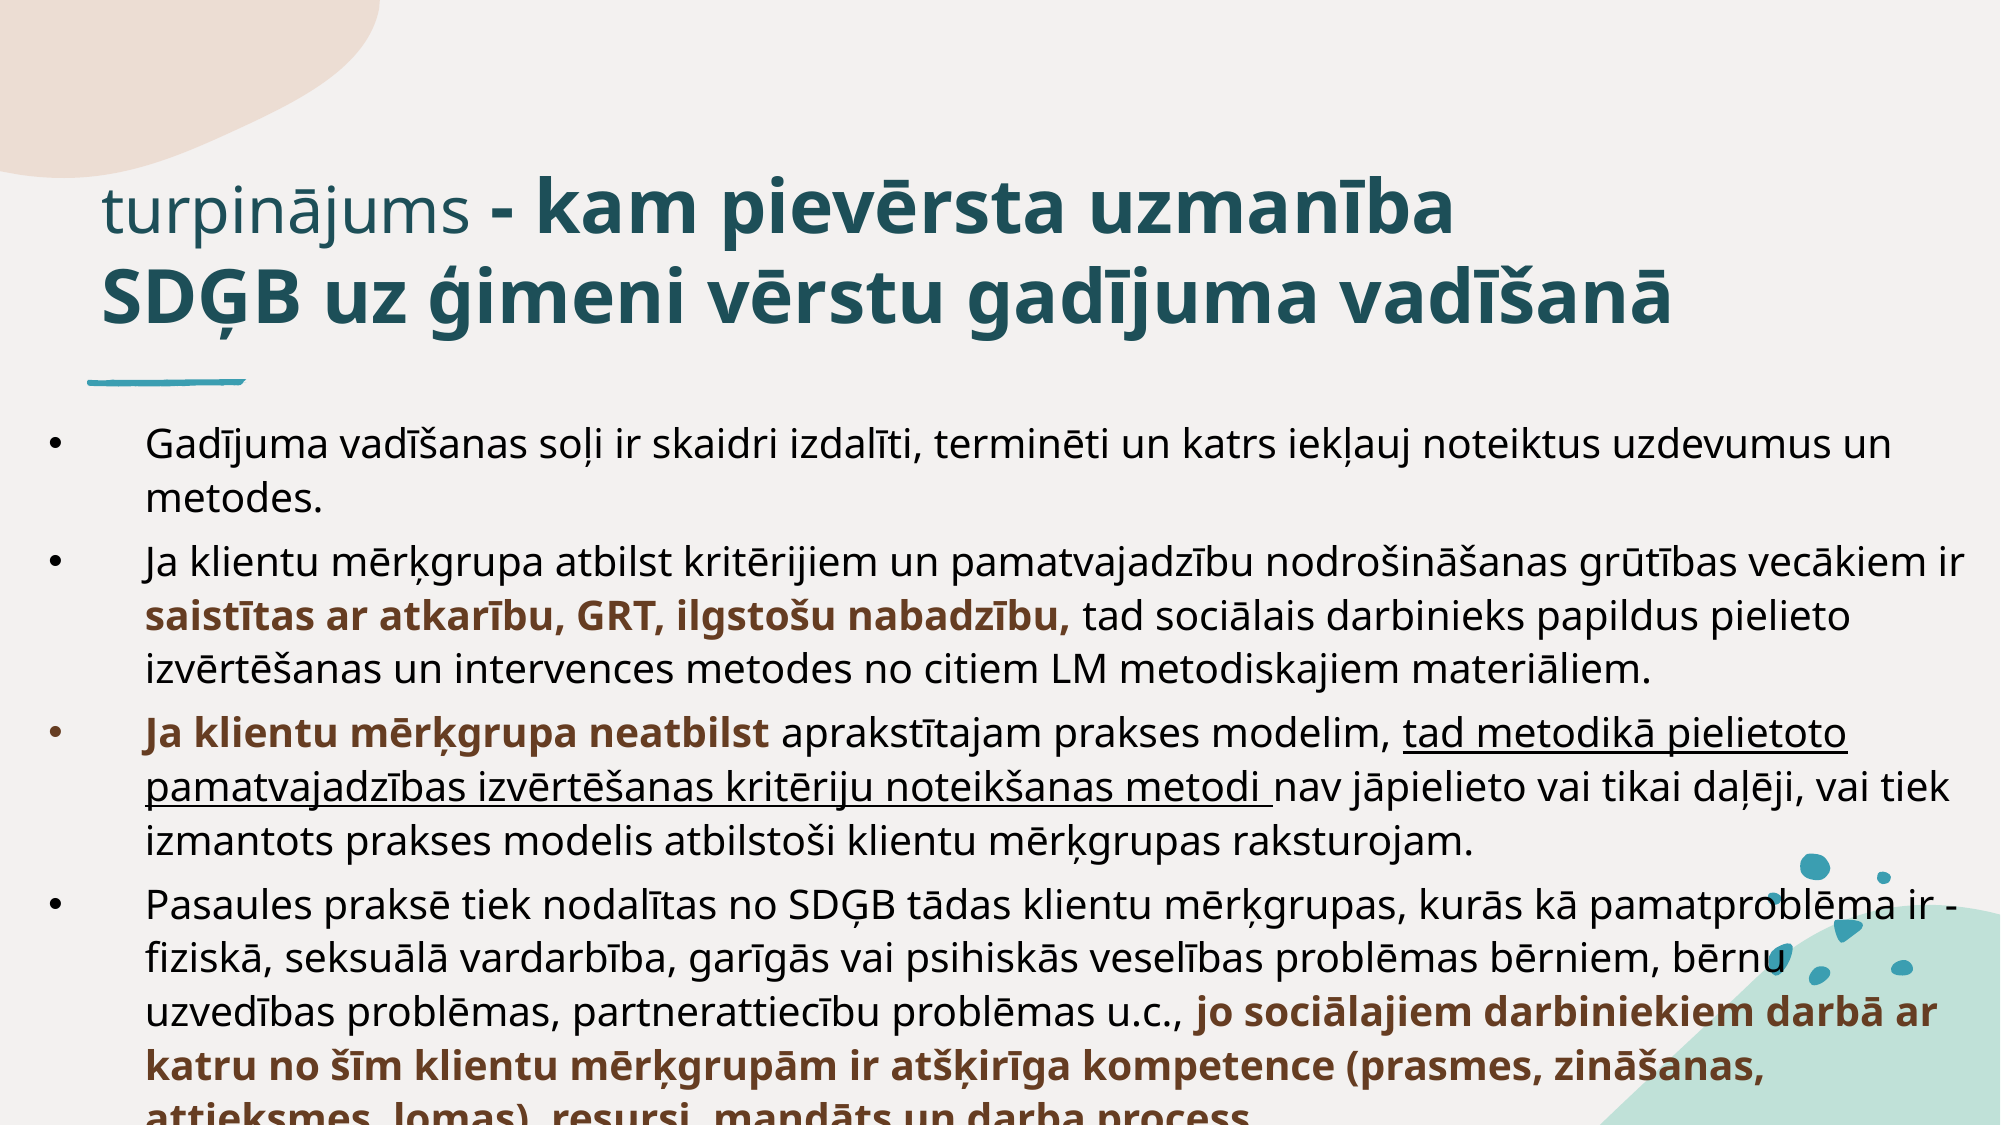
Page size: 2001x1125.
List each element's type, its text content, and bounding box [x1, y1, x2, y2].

list Gadījuma vadīšanas soļi ir skaidri izdalīti, terminēti un katrs iekļauj noteiktus uzdevumus un metodes. Ja klientu mērķgrupa atbilst kritērijiem un pamatvajadzību nodrošināšanas grūtības vecākiem ir saistītas ar atkarību, GRT, ilgstošu nabadzību, tad sociālais darbinieks papildus pielieto izvērtēšanas un intervences metodes no citiem LM metodiskajiem materiāliem. Ja klientu mērķgrupa neatbilst aprakstītajam prakses modelim, tad metodikā pielietoto pamatvajadzības izvērtēšanas kritēriju noteikšanas metodi nav jāpielieto vai tikai daļēji, vai tiek izmantots prakses modelis atbilstoši klientu mērķgrupas raksturojam. Pasaules praksē tiek nodalītas no SDĢB tādas klientu mērķgrupas, kurās kā pamatproblēma ir - fiziskā, seksuālā vardarbība, garīgās vai psihiskās veselības problēmas bērniem, bērnu uzvedības problēmas, partnerattiecību problēmas u.c., jo sociālajiem darbiniekiem darbā ar katru no šīm klientu mērķgrupām ir atšķirīga kompetence (prasmes, zināšanas, attieksmes, lomas), resursi, mandāts un darba process. [33, 346, 2000, 1125]
title turpinājums - kam pievērsta uzmanība SDĢB uz ģimeni vērstu gadījuma vadīšanā [86, 129, 1740, 346]
